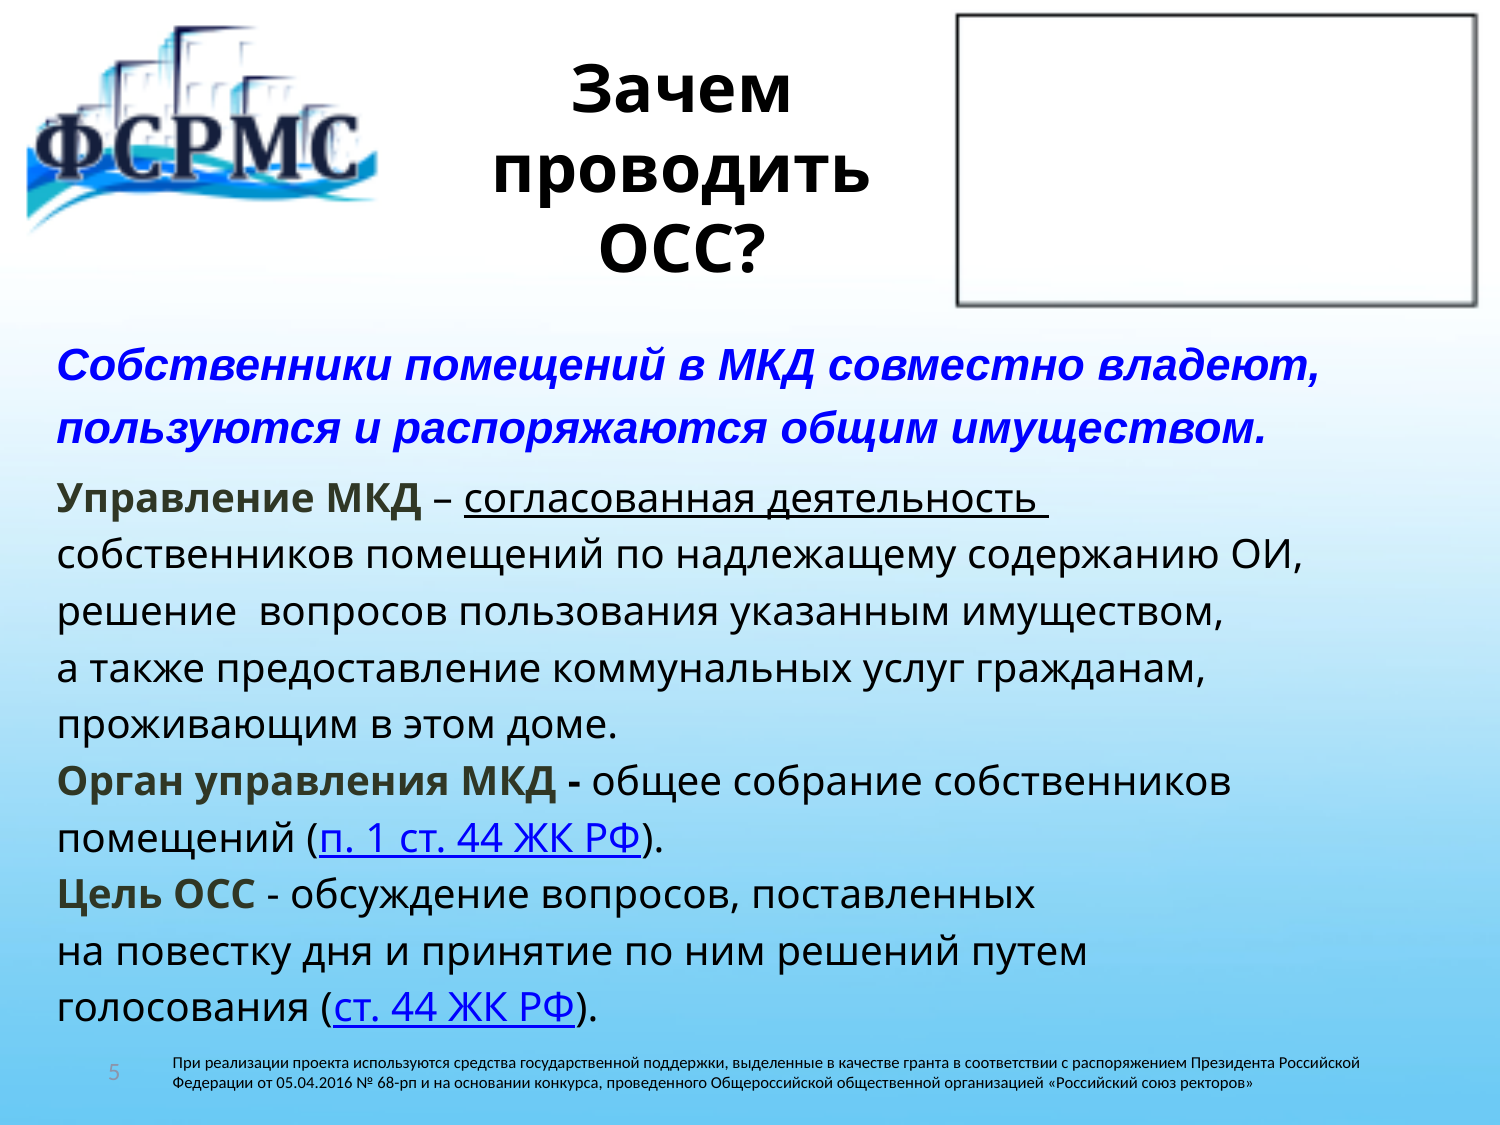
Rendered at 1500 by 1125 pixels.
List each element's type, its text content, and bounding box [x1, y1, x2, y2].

title Зачем проводить ОСС? [407, 113, 957, 219]
picture [0, 0, 1500, 1125]
slide_number 5 [53, 1040, 136, 1100]
list Собственники помещений в МКД совместно владеют, пользуются и распоряжаются общим имуществом. Управление МКД – согласованная деятельность собственников помещений по надлежащему содержанию ОИ, решение вопросов пользования указанным имуществом, а также предоставление коммунальных услуг гражданам, проживающим в этом доме. Орган управления МКД - общее собрание собственников помещений (п. 1 ст. 44 ЖК РФ). Цель ОСС - обсуждение вопросов, поставленных на повестку дня и принятие по ним решений путем голосования (ст. 44 ЖК РФ). [41, 328, 1500, 1043]
